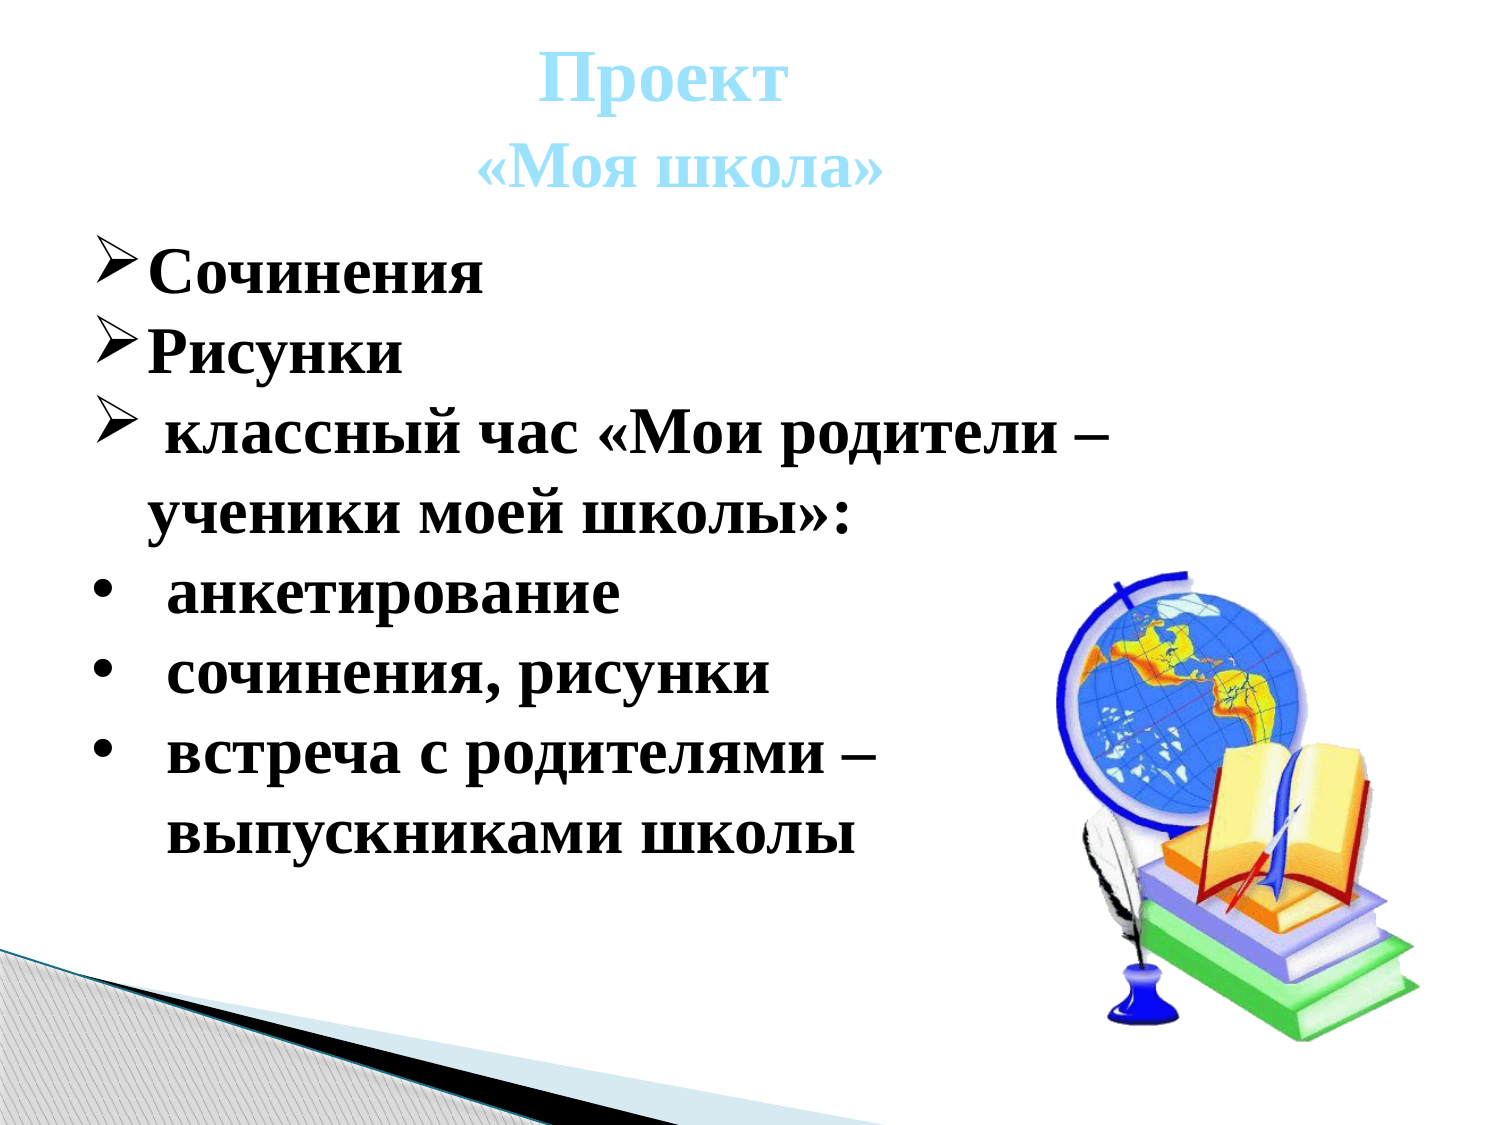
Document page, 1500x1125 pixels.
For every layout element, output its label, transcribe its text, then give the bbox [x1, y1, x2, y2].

text_box Сочинения Рисунки классный час «Мои родители – ученики моей школы»: анкетирование сочинения, рисунки встреча с родителями – выпускниками школы [76, 219, 1199, 955]
text_box «Моя школа» [147, 113, 1214, 269]
picture [1045, 562, 1427, 1045]
text_box Проект [230, 19, 1098, 113]
